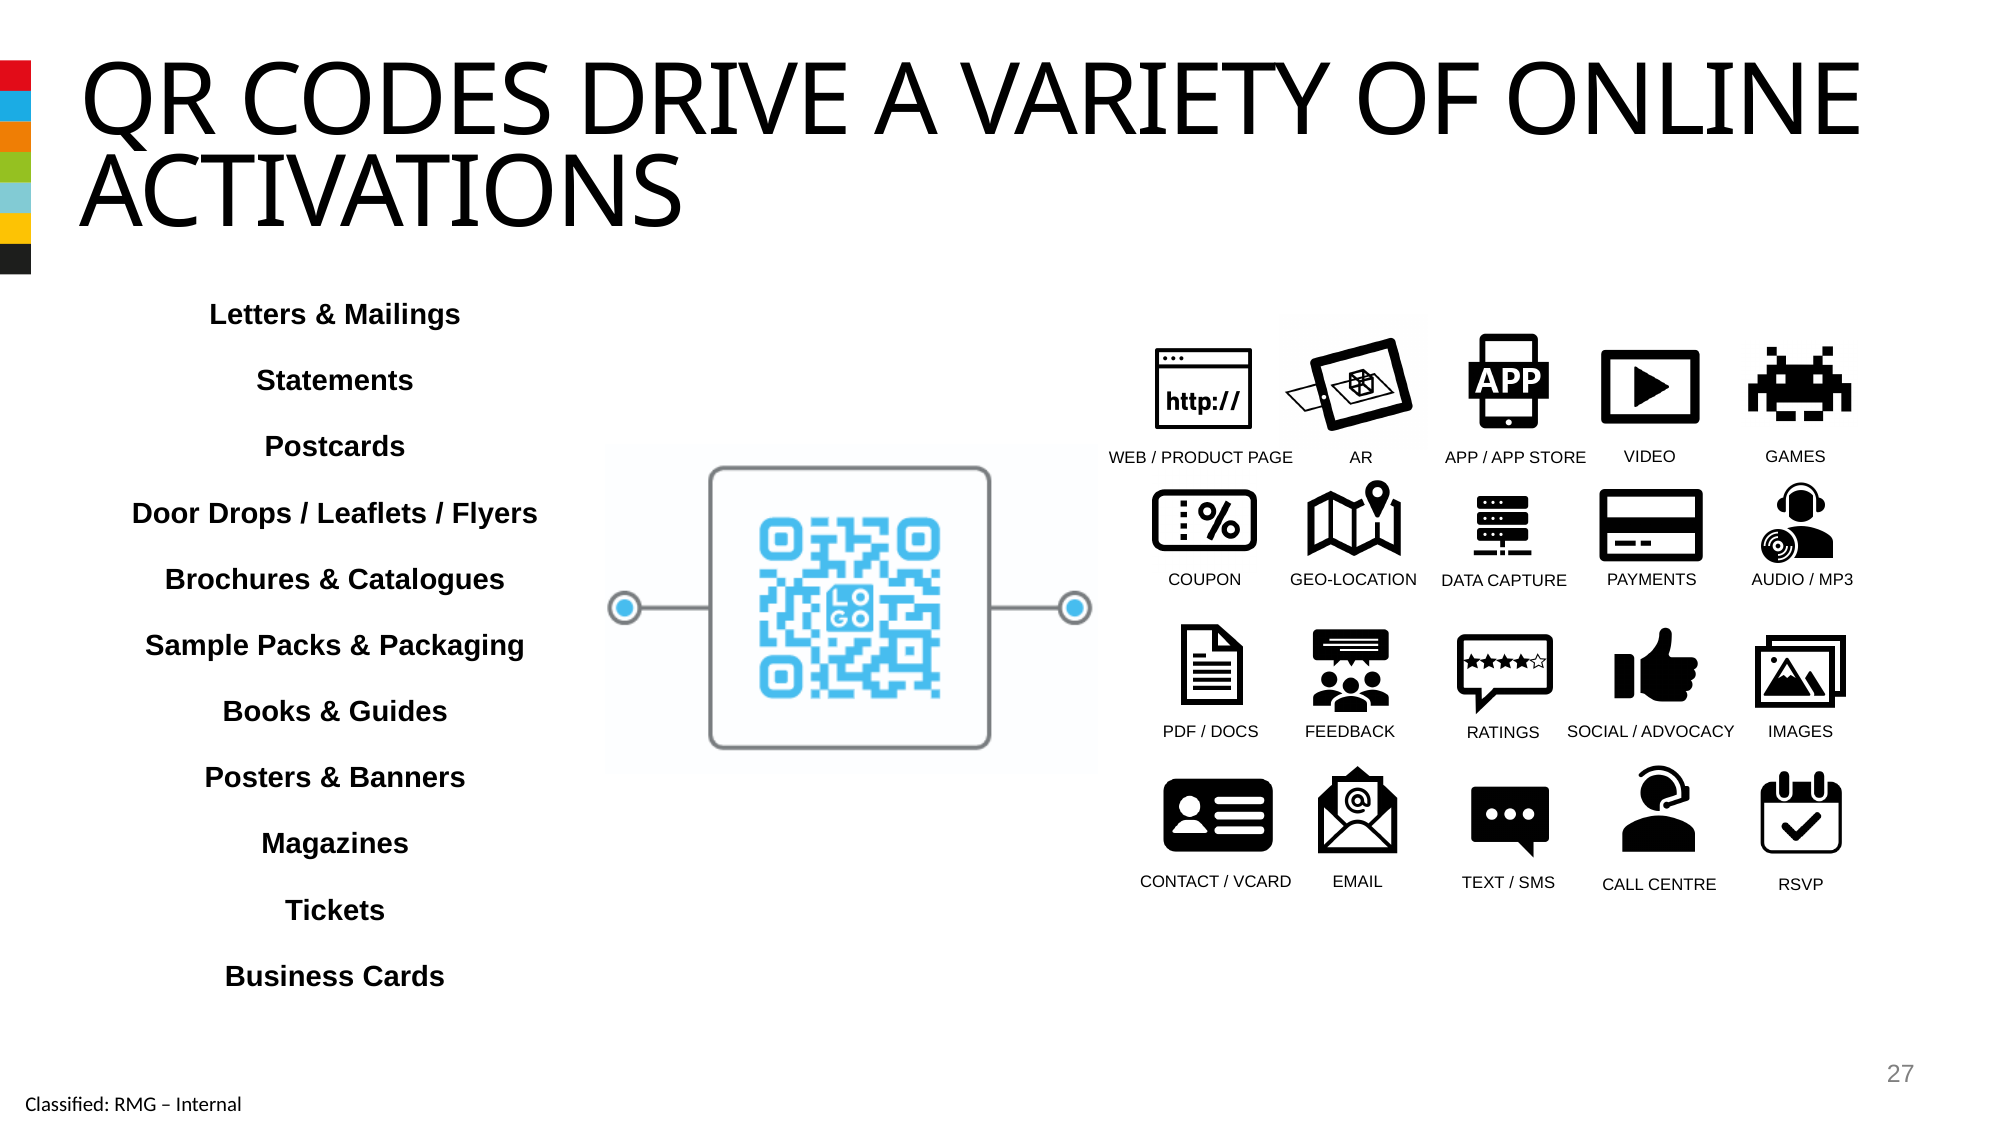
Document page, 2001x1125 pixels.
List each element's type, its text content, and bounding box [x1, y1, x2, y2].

text_box GAMES [1630, 438, 1961, 474]
text_box COUPON [1098, 561, 1188, 597]
text_box RSVP [1636, 866, 1967, 901]
text_box SOCIAL / ADVOCACY [1486, 713, 1635, 749]
picture [1734, 745, 1868, 880]
picture [1457, 626, 1553, 723]
picture [1455, 327, 1562, 435]
text_box APP / APP STORE [1350, 439, 1484, 474]
text_box PAYMENTS [1486, 561, 1637, 597]
picture [1300, 621, 1400, 720]
picture [1741, 340, 1858, 427]
picture [1279, 314, 1428, 450]
picture [1157, 754, 1279, 877]
text_box AR [1196, 439, 1350, 475]
text_box FEEDBACK [1185, 713, 1338, 748]
picture [1589, 463, 1713, 587]
text_box GEO-LOCATION [1188, 561, 1339, 597]
picture [1753, 622, 1849, 718]
text_box TEXT / SMS [1343, 864, 1494, 900]
text_box IMAGES [1635, 713, 1967, 749]
text_box DATA CAPTURE [1339, 562, 1670, 598]
text_box CALL CENTRE [1494, 866, 1636, 901]
text_box CONTACT / VCARD [1050, 863, 1192, 898]
text_box EMAIL [1192, 863, 1454, 898]
picture [1464, 487, 1541, 564]
title Qr codes drive a variety of online ACTIVATIONS [79, 62, 1981, 141]
picture [1604, 754, 1713, 863]
text_box AUDIO / MP3 [1637, 561, 1968, 597]
text_box VIDEO [1484, 438, 1630, 474]
picture [1753, 476, 1849, 572]
text_box PDF / DOCS [1098, 713, 1338, 749]
picture [605, 444, 1098, 774]
picture [1606, 614, 1706, 715]
list Letters & Mailings Statements Postcards Door Drops / Leaflets / Flyers Brochures & Catalogues Sample Packs & Packaging Books & Guides Posters & Banners Magazines Tickets Business Cards [79, 295, 591, 1058]
picture [1155, 340, 1252, 437]
text_box WEB / PRODUCT PAGE [1036, 439, 1196, 475]
slide_number 27 [1845, 1057, 1915, 1087]
picture [1310, 762, 1405, 857]
text_box RATINGS [1338, 714, 1486, 749]
picture [1298, 462, 1410, 574]
picture [1454, 767, 1565, 877]
picture [1152, 467, 1257, 573]
picture [1164, 616, 1260, 713]
picture [1590, 327, 1709, 446]
